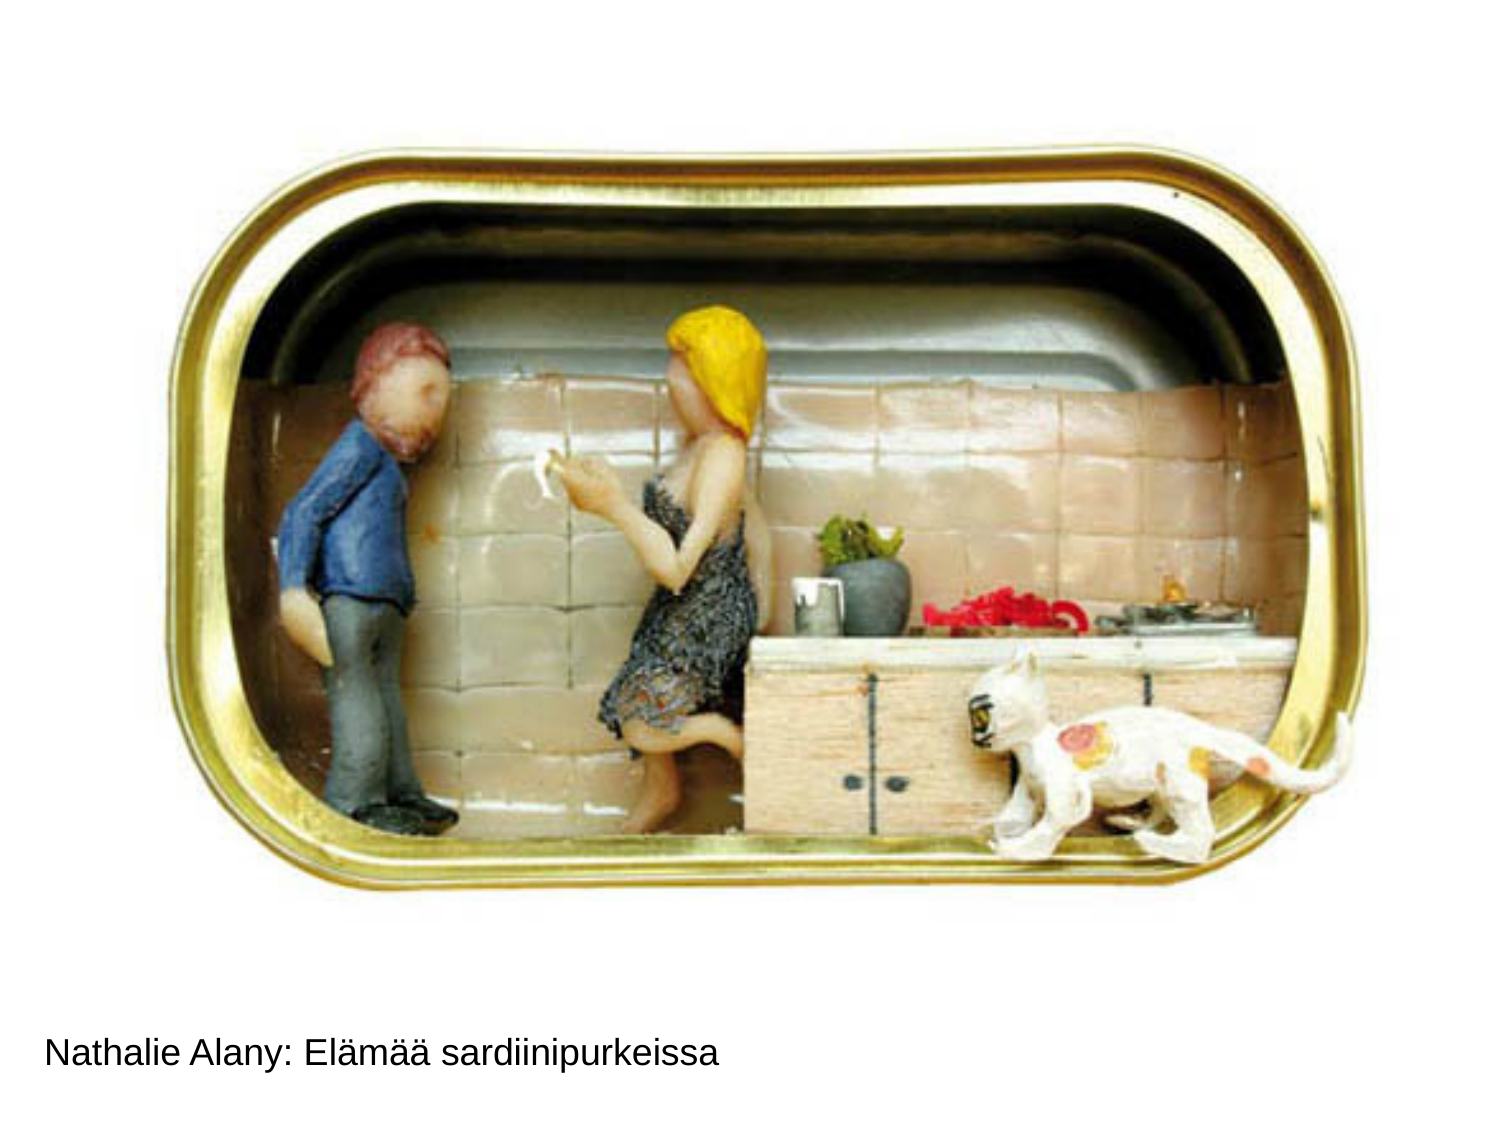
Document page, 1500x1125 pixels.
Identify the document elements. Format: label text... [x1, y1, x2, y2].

picture [0, 66, 1500, 963]
text_box Nathalie Alany: Elämää sardiinipurkeissa [29, 1020, 904, 1081]
